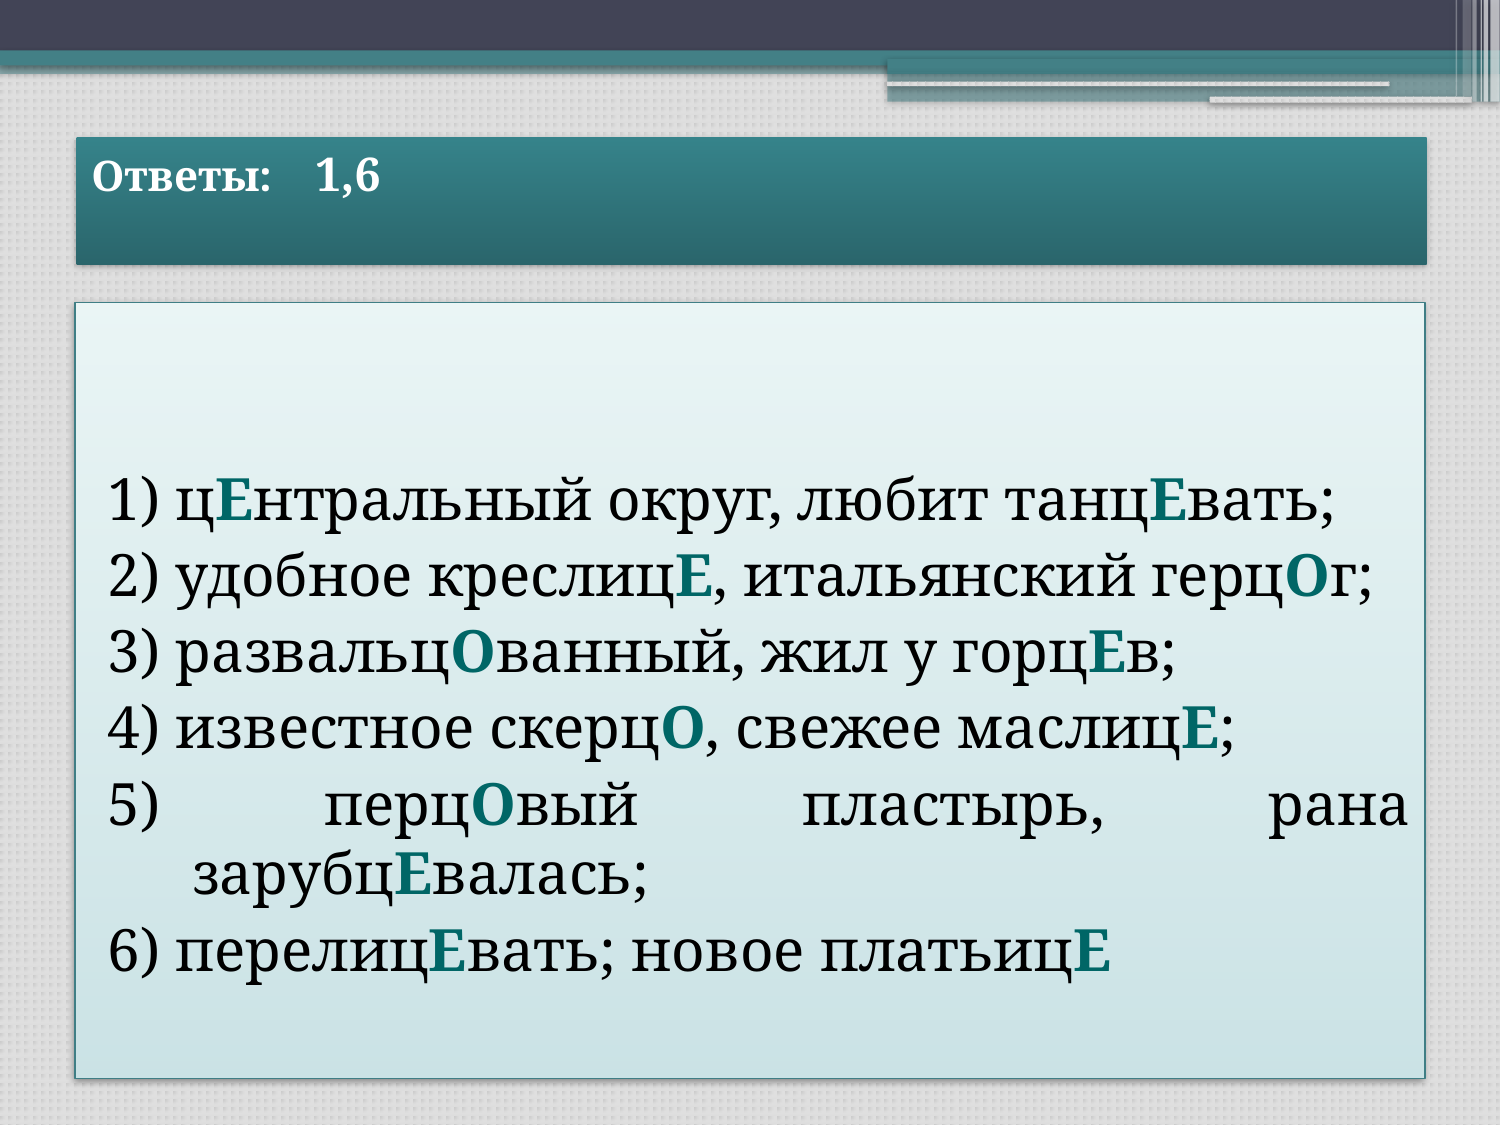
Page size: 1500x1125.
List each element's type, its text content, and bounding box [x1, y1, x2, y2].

list 1) цЕнтральный округ, любит танцЕвать; 2) удобное креслицЕ, итальянский герцОг; 3) развальцОванный, жил у горцЕв; 4) известное скерцО, свежее маслицЕ; 5) перцОвый пластырь, рана зарубцЕвалась; 6) перелицЕвать; новое платьицЕ [74, 302, 1426, 1079]
title Ответы: 1,6 [76, 137, 1427, 265]
